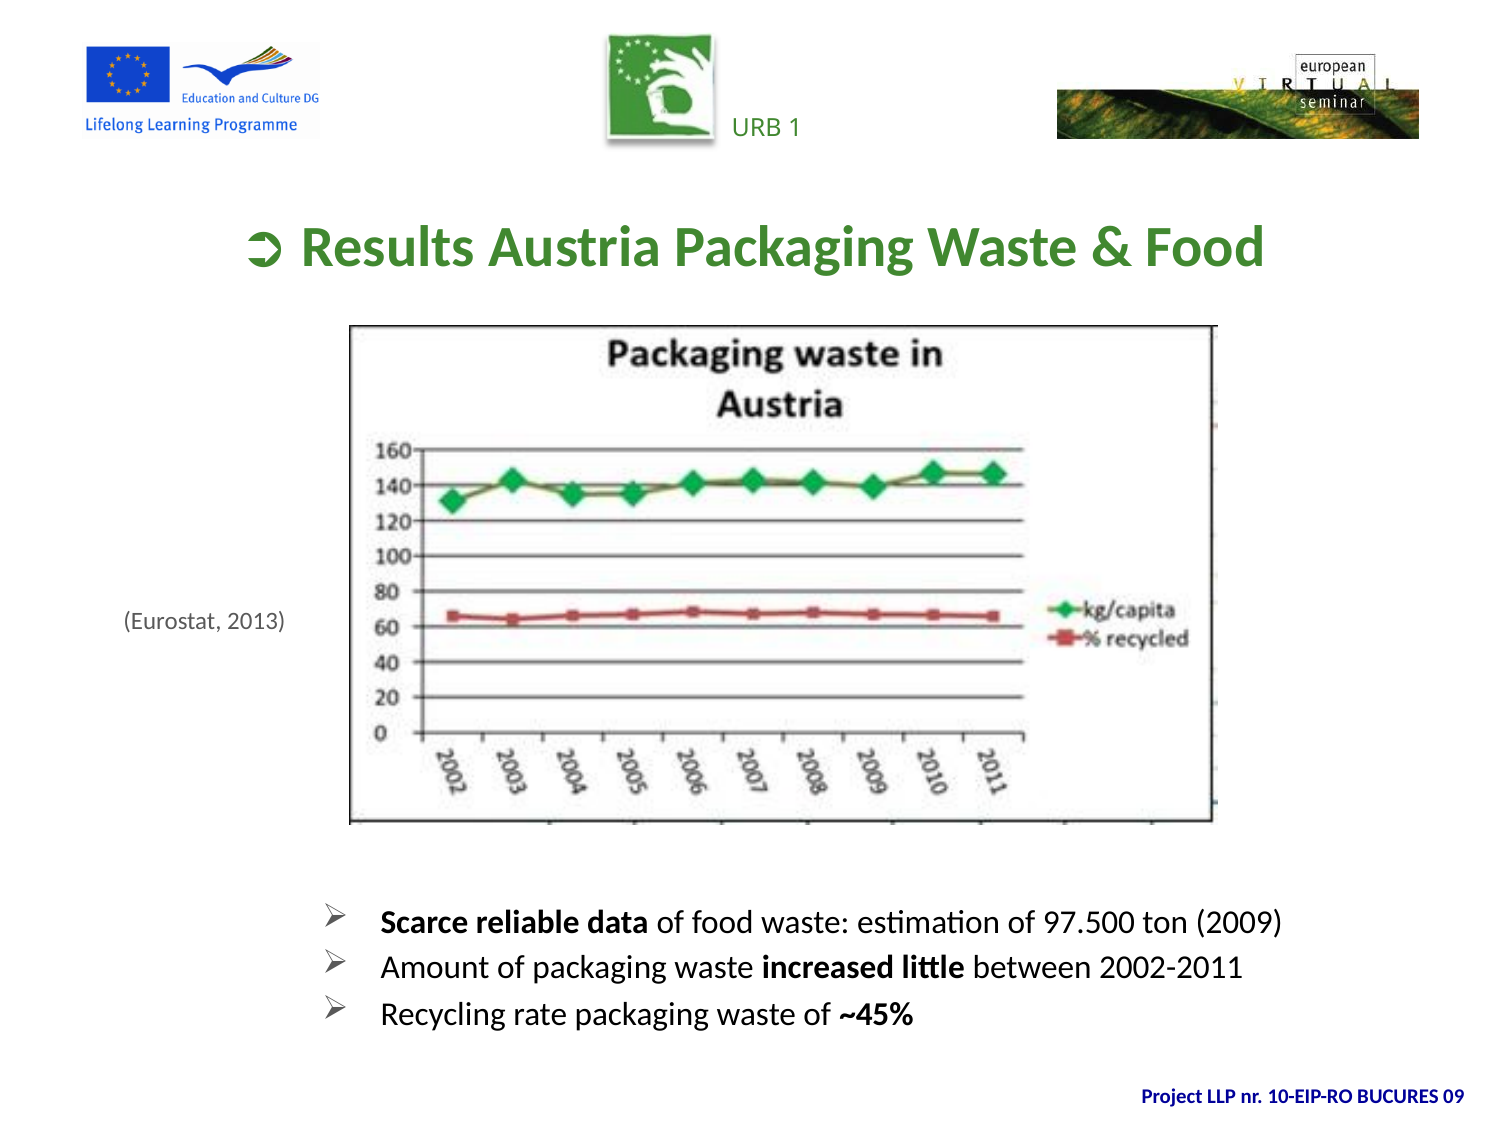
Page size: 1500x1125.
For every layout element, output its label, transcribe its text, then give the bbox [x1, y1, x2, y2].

text_box URB 1 [727, 103, 833, 149]
picture [82, 42, 320, 139]
picture [348, 324, 1218, 825]
title ➲ Results Austria Packaging Waste & Food [77, 198, 1428, 288]
picture [1057, 38, 1419, 139]
list (Eurostat, 2013) Scarce reliable data of food waste: estimation of 97.500 ton (2009) Amount of packaging waste increased little between 2002-2011 Recycling rate packaging waste of ~45% [75, 250, 1425, 1067]
picture [598, 30, 724, 155]
